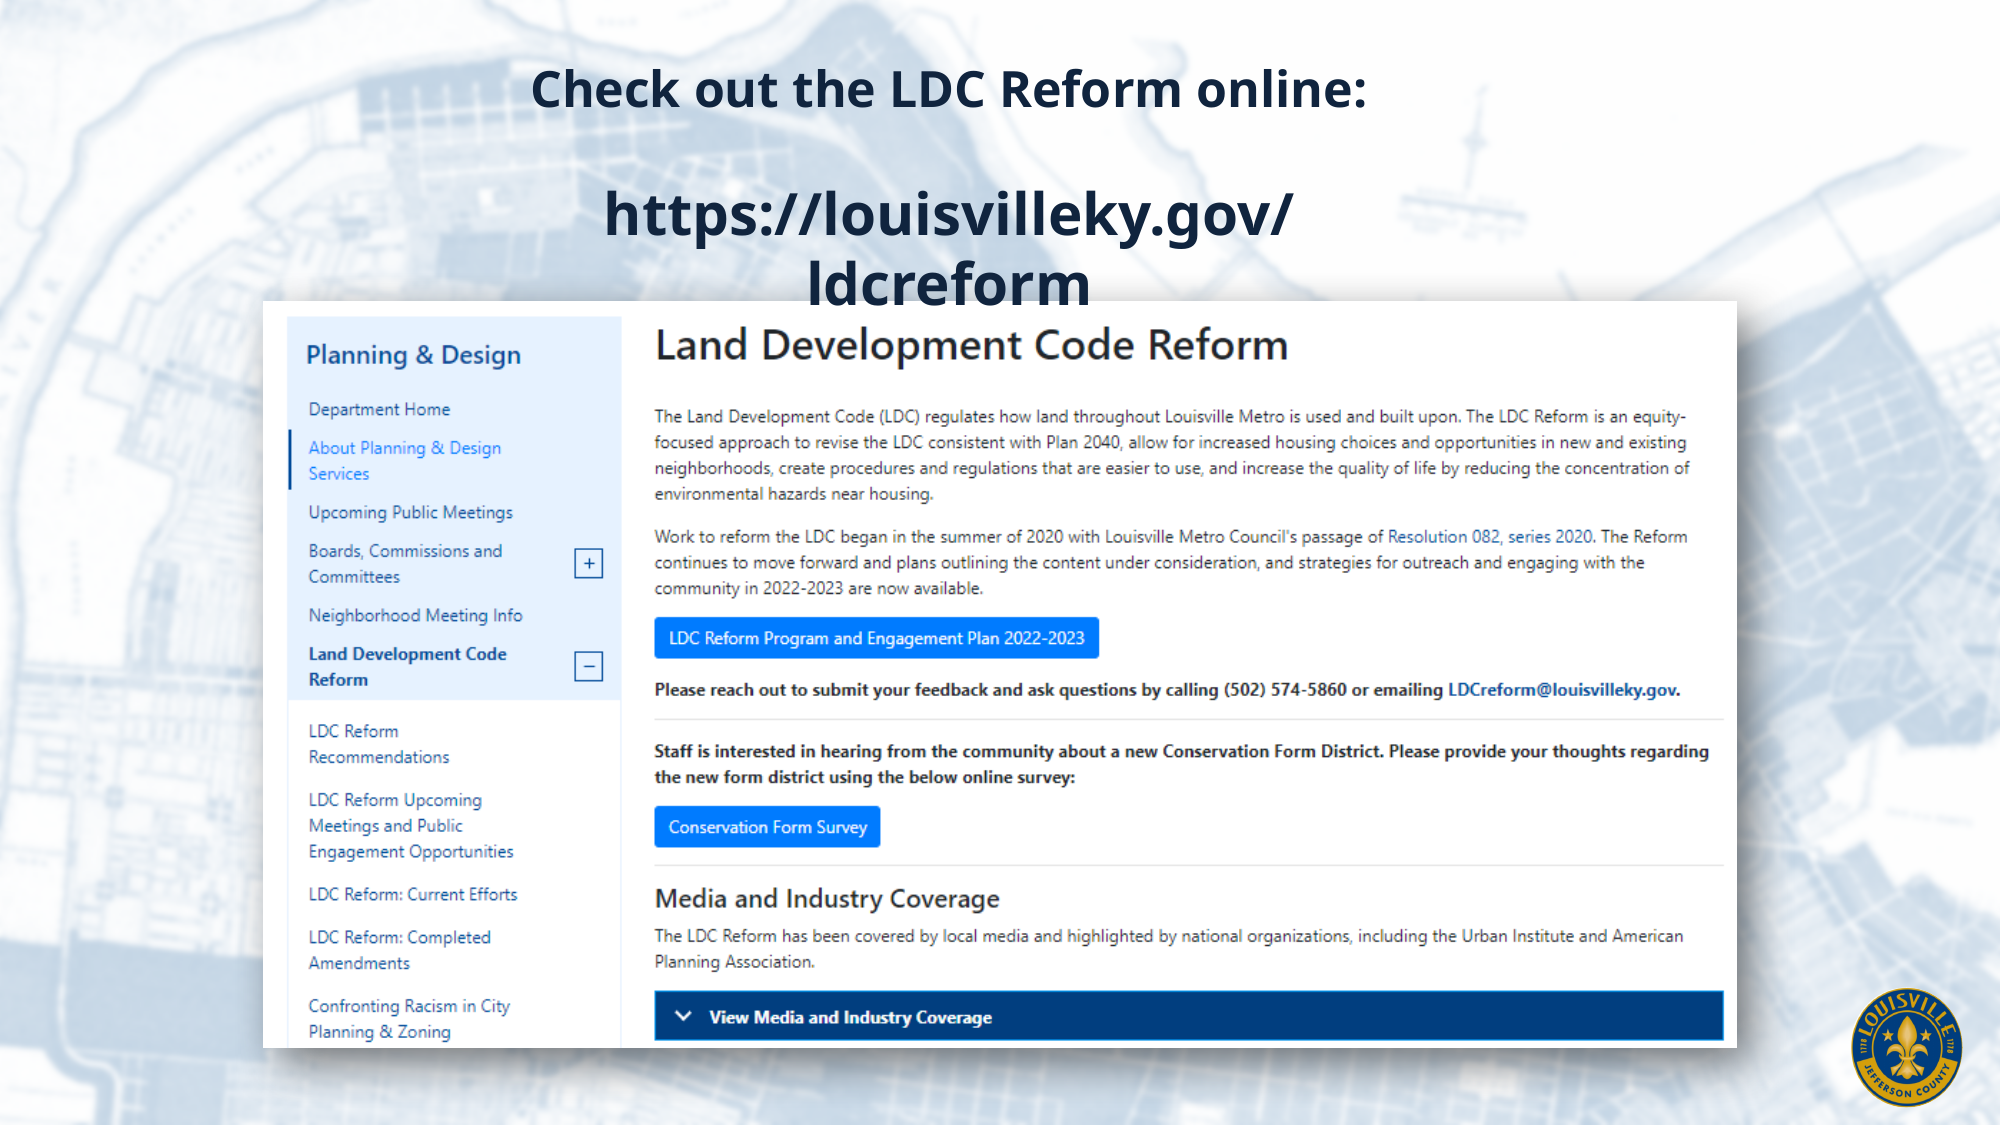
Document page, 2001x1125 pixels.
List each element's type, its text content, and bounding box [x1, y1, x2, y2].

picture [262, 301, 1737, 1048]
text_box [1847, 985, 1965, 1110]
text_box Check out the LDC Reform online: https://louisvilleky.gov/ldcreform [449, 49, 1449, 299]
